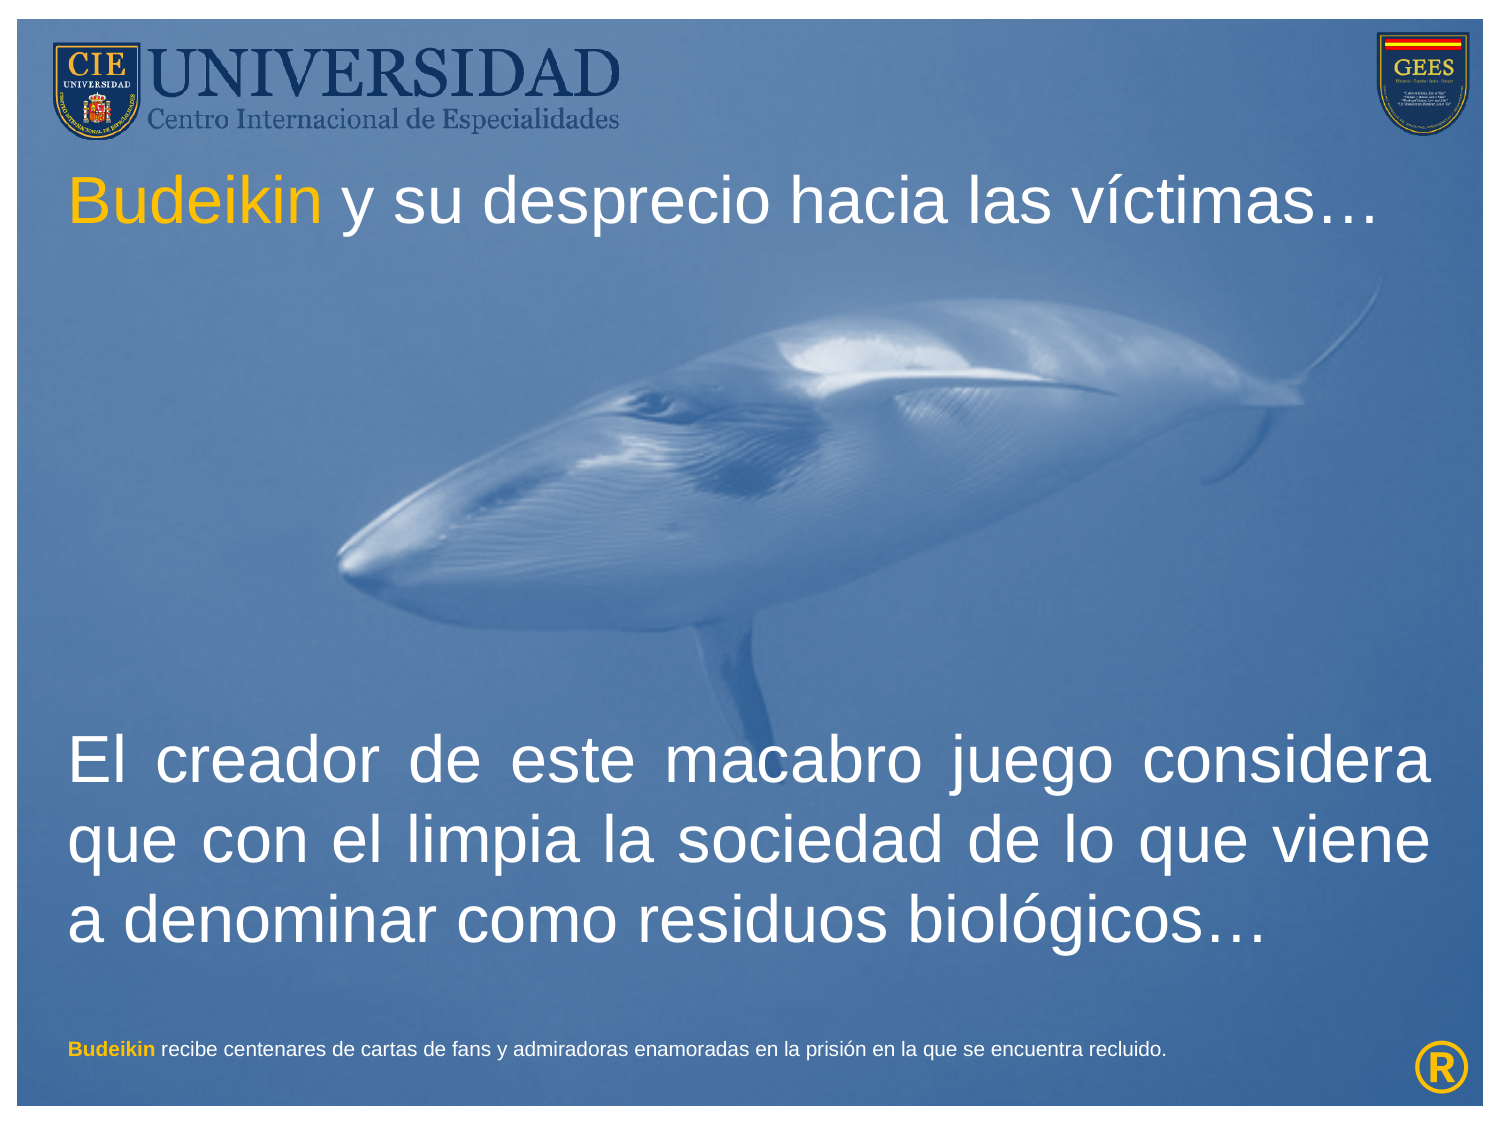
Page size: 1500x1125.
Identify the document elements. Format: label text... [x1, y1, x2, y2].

text_box ® [1399, 1113, 1471, 1117]
picture [17, 18, 1483, 1107]
